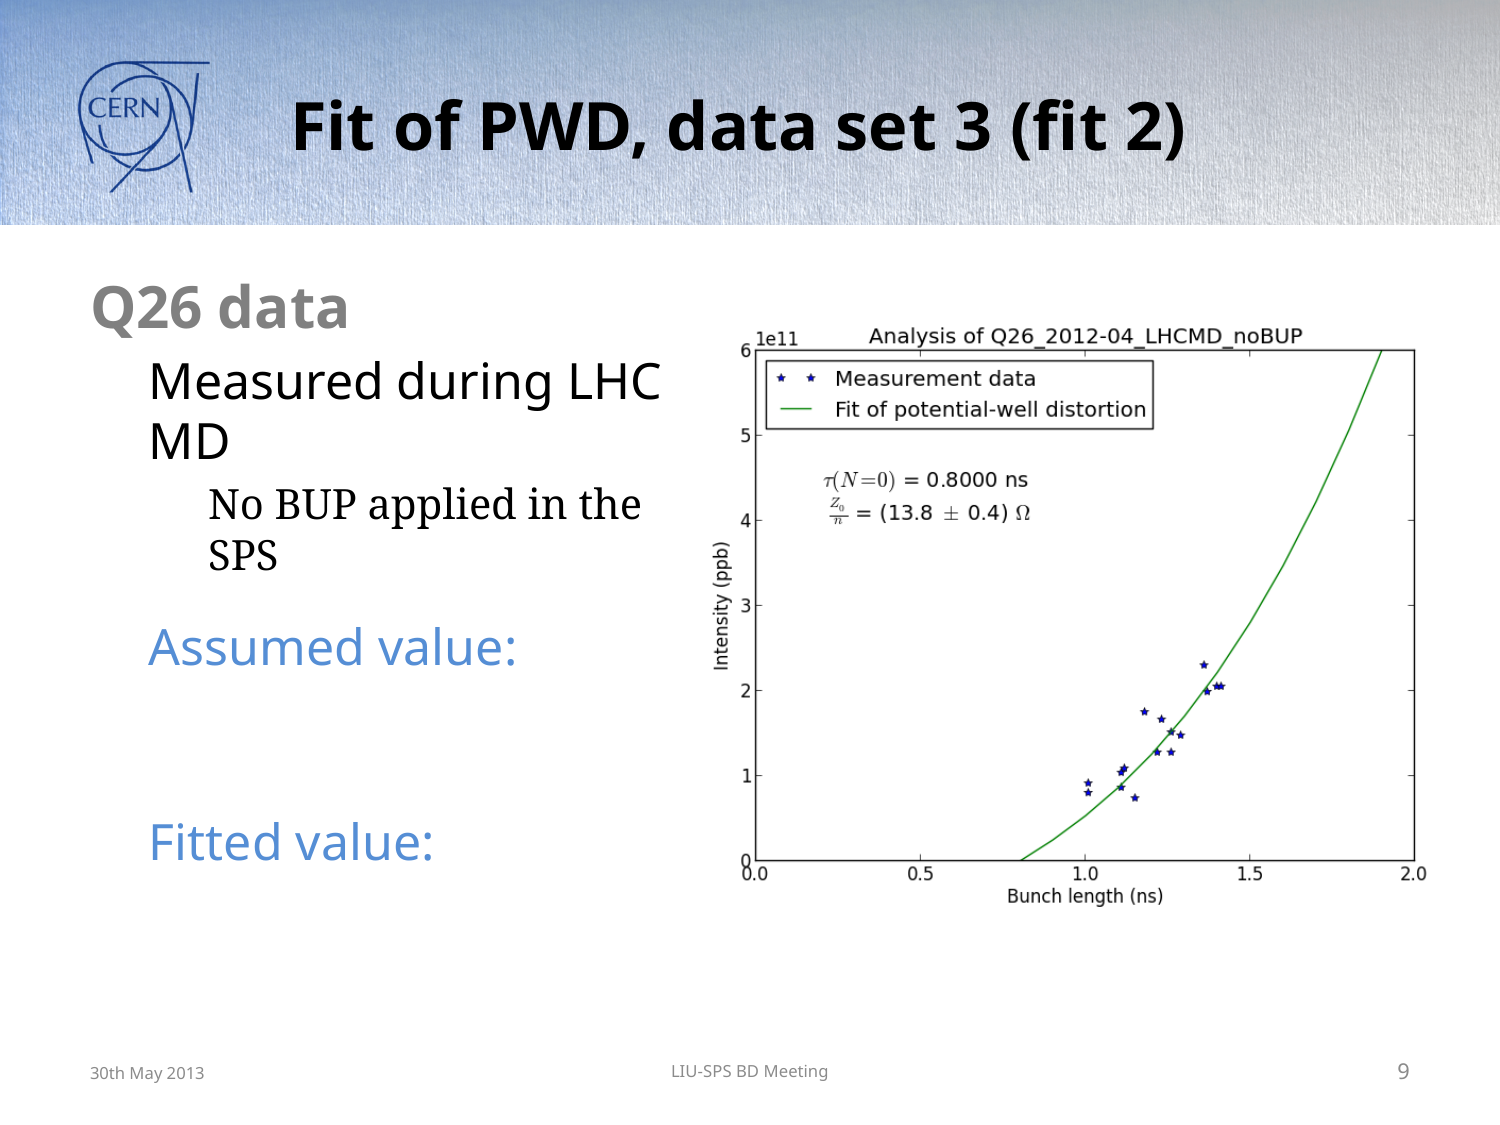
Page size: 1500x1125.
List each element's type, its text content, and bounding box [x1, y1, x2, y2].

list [649, 287, 1500, 926]
title Fit of PWD, data set 3 (fit 2) [275, 45, 1425, 188]
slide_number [75, 1042, 425, 1103]
slide_number 9 [1074, 1042, 1425, 1103]
picture [0, 0, 1500, 225]
footer LIU-SPS BD Meeting [512, 1042, 988, 1103]
